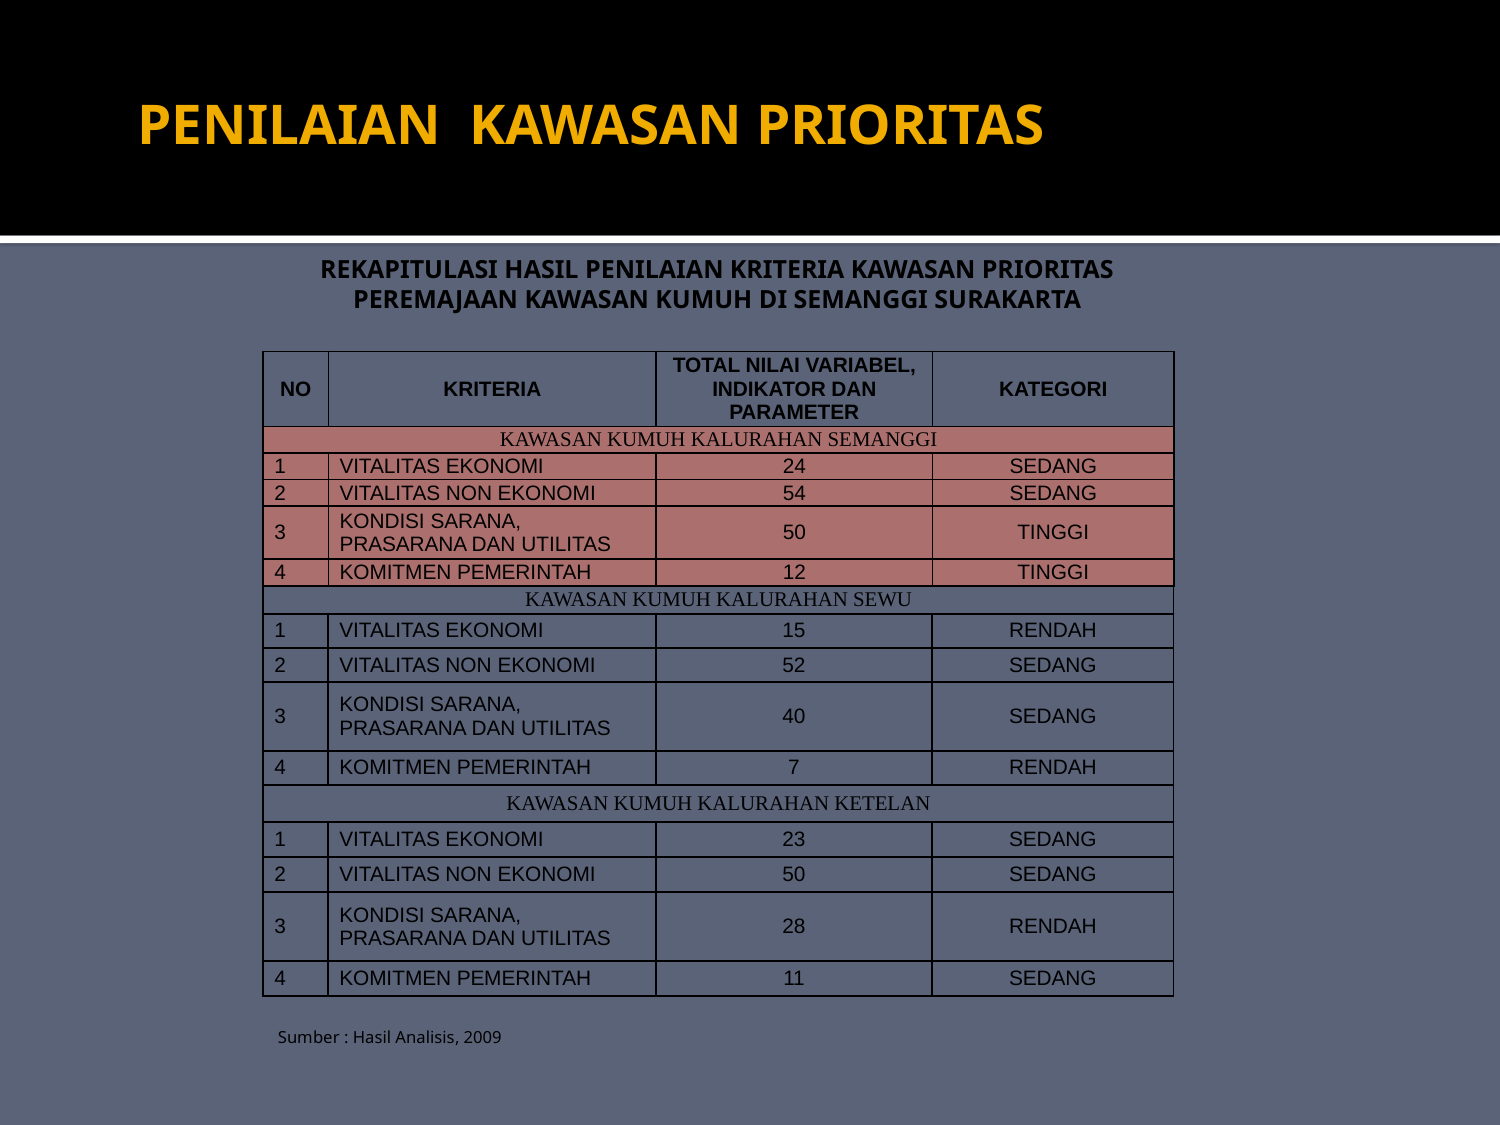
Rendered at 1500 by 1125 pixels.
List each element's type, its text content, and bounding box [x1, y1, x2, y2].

table_cell 4 [264, 560, 328, 585]
table_cell 1 [264, 823, 327, 856]
table_cell 50 [657, 858, 931, 891]
table_cell 52 [657, 649, 931, 681]
table_header KATEGORI [933, 352, 1173, 426]
table_header KAWASAN KUMUH KALURAHAN KETELAN [264, 786, 1173, 821]
table_cell 24 [657, 454, 932, 479]
table_cell 15 [657, 615, 931, 647]
table_cell 4 [264, 962, 327, 995]
table_cell 50 [657, 507, 932, 558]
table_cell SEDANG [933, 649, 1173, 681]
table_header NO [264, 352, 328, 426]
table_cell 54 [657, 480, 932, 505]
table_cell 1 [264, 454, 328, 479]
table_cell VITALITAS EKONOMI [329, 823, 655, 856]
table_cell 11 [657, 962, 931, 995]
table_cell 3 [264, 507, 328, 558]
table_cell 23 [657, 823, 931, 856]
table_cell VITALITAS NON EKONOMI [329, 480, 655, 505]
table_cell 2 [264, 649, 327, 681]
table_cell VITALITAS EKONOMI [329, 615, 655, 647]
table_cell SEDANG [933, 480, 1173, 505]
text_box Sumber : Hasil Analisis, 2009 [263, 1019, 1107, 1055]
table_cell 7 [657, 752, 931, 784]
table_cell TINGGI [933, 507, 1173, 558]
table_cell 12 [657, 560, 932, 585]
table_cell 40 [657, 683, 931, 750]
table_header TOTAL NILAI VARIABEL, INDIKATOR DAN PARAMETER [657, 352, 932, 426]
table_cell SEDANG [933, 683, 1173, 750]
table_cell 4 [264, 752, 327, 784]
table_cell 1 [264, 615, 327, 647]
table_cell KAWASAN KUMUH KALURAHAN SEMANGGI [264, 427, 1173, 452]
title PENILAIAN KAWASAN PRIORITAS [122, 82, 1125, 163]
table_cell TINGGI [933, 560, 1173, 585]
table_cell SEDANG [933, 454, 1173, 479]
table_cell KOMITMEN PEMERINTAH [329, 962, 655, 995]
table_cell VITALITAS NON EKONOMI [329, 858, 655, 891]
table_cell 3 [264, 683, 327, 750]
table_header KAWASAN KUMUH KALURAHAN SEWU [264, 587, 1173, 613]
table_cell VITALITAS NON EKONOMI [329, 649, 655, 681]
table_cell 28 [657, 893, 931, 960]
table_cell RENDAH [933, 752, 1173, 784]
table_cell SEDANG [933, 962, 1173, 995]
table_cell 3 [264, 893, 327, 960]
table_cell KONDISI SARANA, PRASARANA DAN UTILITAS [329, 683, 655, 750]
table_cell VITALITAS EKONOMI [329, 454, 655, 479]
table_cell RENDAH [933, 615, 1173, 647]
table_cell KOMITMEN PEMERINTAH [329, 752, 655, 784]
table_cell SEDANG [933, 823, 1173, 856]
table_cell 2 [264, 858, 327, 891]
table_cell 2 [264, 480, 328, 505]
text_box REKAPITULASI HASIL PENILAIAN KRITERIA KAWASAN PRIORITAS PEREMAJAAN KAWASAN KUMUH DI SEMANGGI SURAKARTA [263, 246, 1172, 322]
table_cell KONDISI SARANA, PRASARANA DAN UTILITAS [329, 893, 655, 960]
table_cell KONDISI SARANA, PRASARANA DAN UTILITAS [329, 507, 655, 558]
table_cell RENDAH [933, 893, 1173, 960]
table_cell SEDANG [933, 858, 1173, 891]
table_cell KOMITMEN PEMERINTAH [329, 560, 655, 585]
table_header KRITERIA [329, 352, 655, 426]
